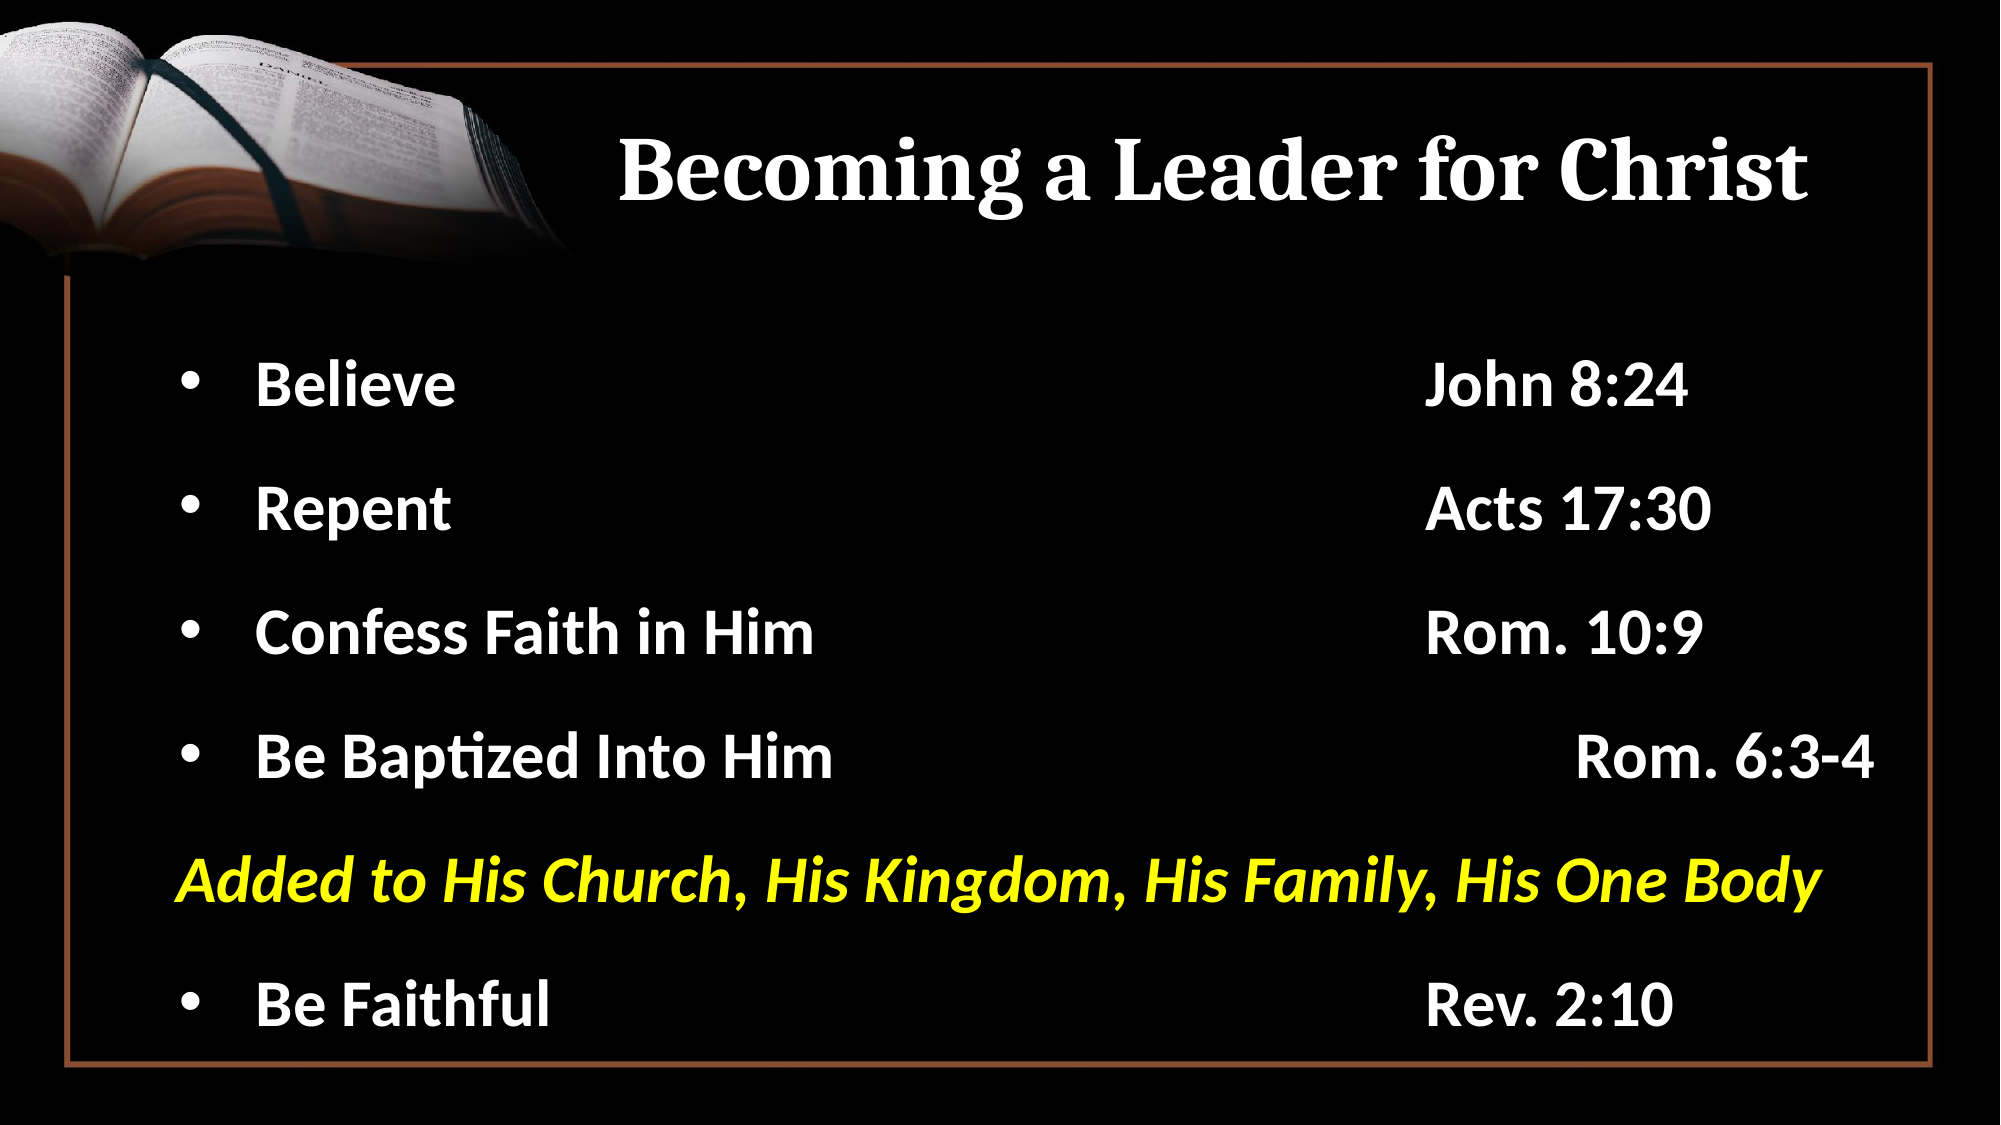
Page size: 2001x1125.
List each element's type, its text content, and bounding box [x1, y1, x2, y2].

title Becoming a Leader for Christ [488, 49, 1940, 293]
picture [0, 0, 2000, 1125]
list Believe John 8:24 Repent Acts 17:30 Confess Faith in Him Rom. 10:9 Be Baptized Into Him Rom. 6:3-4 Added to His Church, His Kingdom, His Family, His One Body Be Faithful Rev. 2:10 [88, 292, 1913, 1063]
